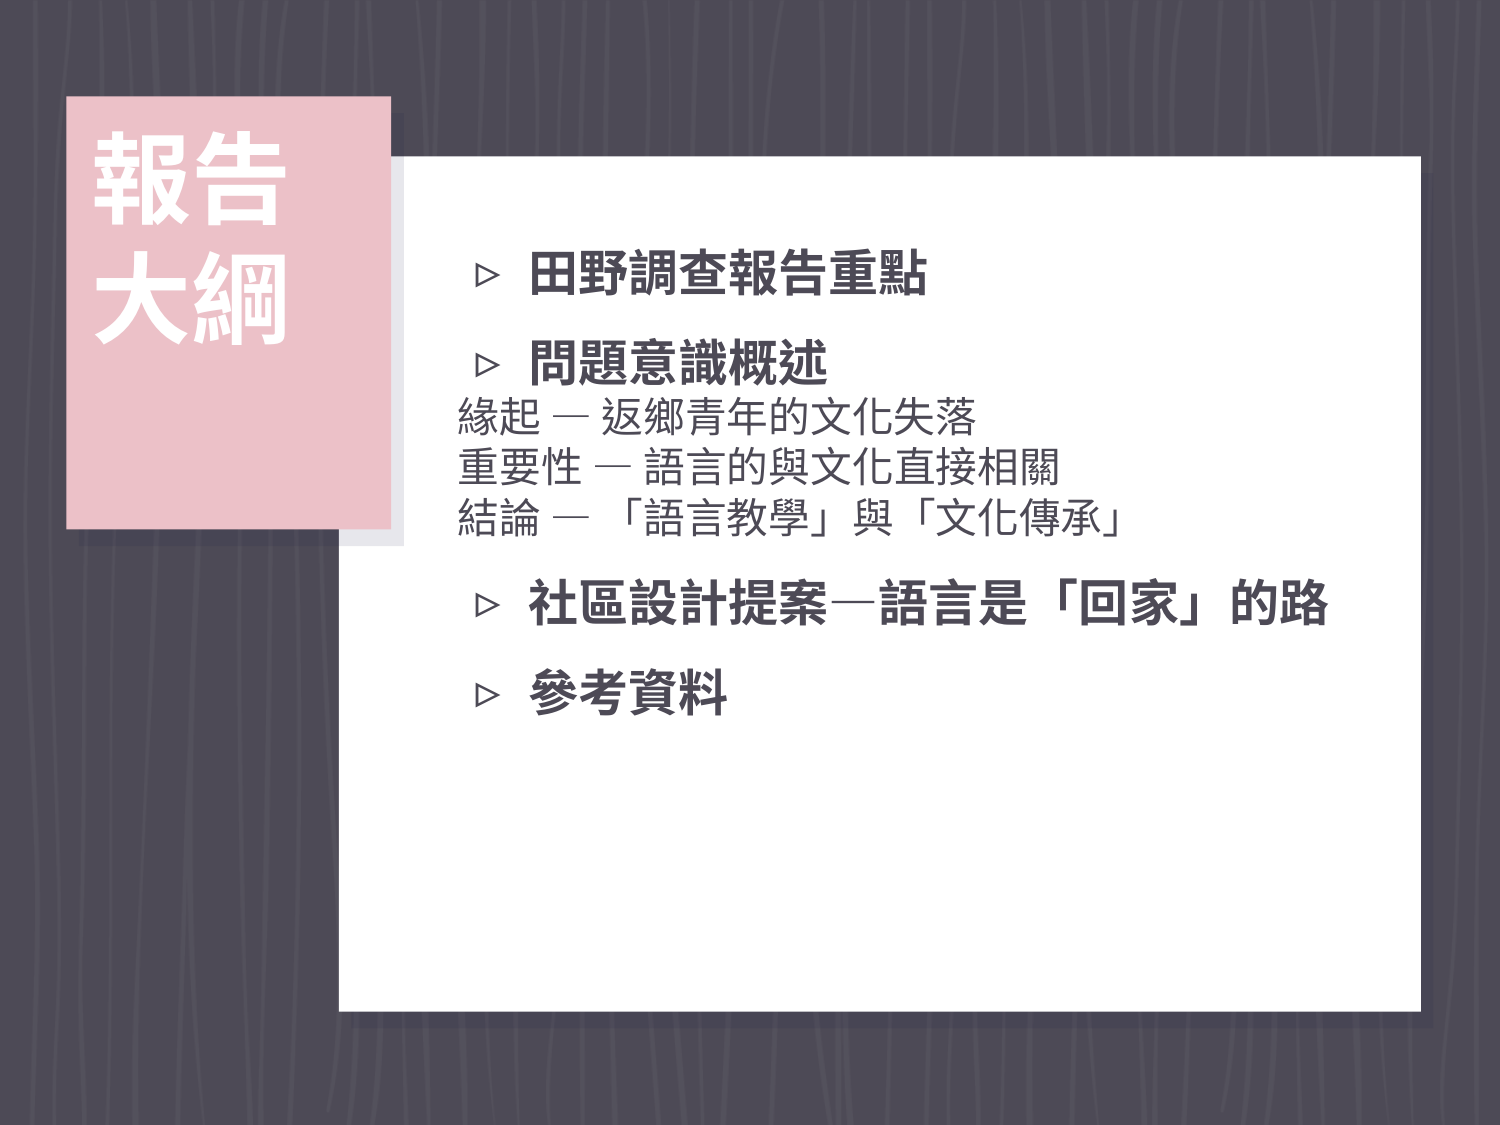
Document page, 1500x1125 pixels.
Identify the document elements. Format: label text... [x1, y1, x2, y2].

title 報告大綱 [41, 101, 306, 290]
list 田野調查報告重點 問題意識概述 緣起 — 返鄉青年的文化失落 重要性 — 語言的與文化直接相關 結論 — 「語言教學」與「文化傳承」 社區設計提案—語言是「回家」的路 參考資料 [442, 196, 1484, 941]
